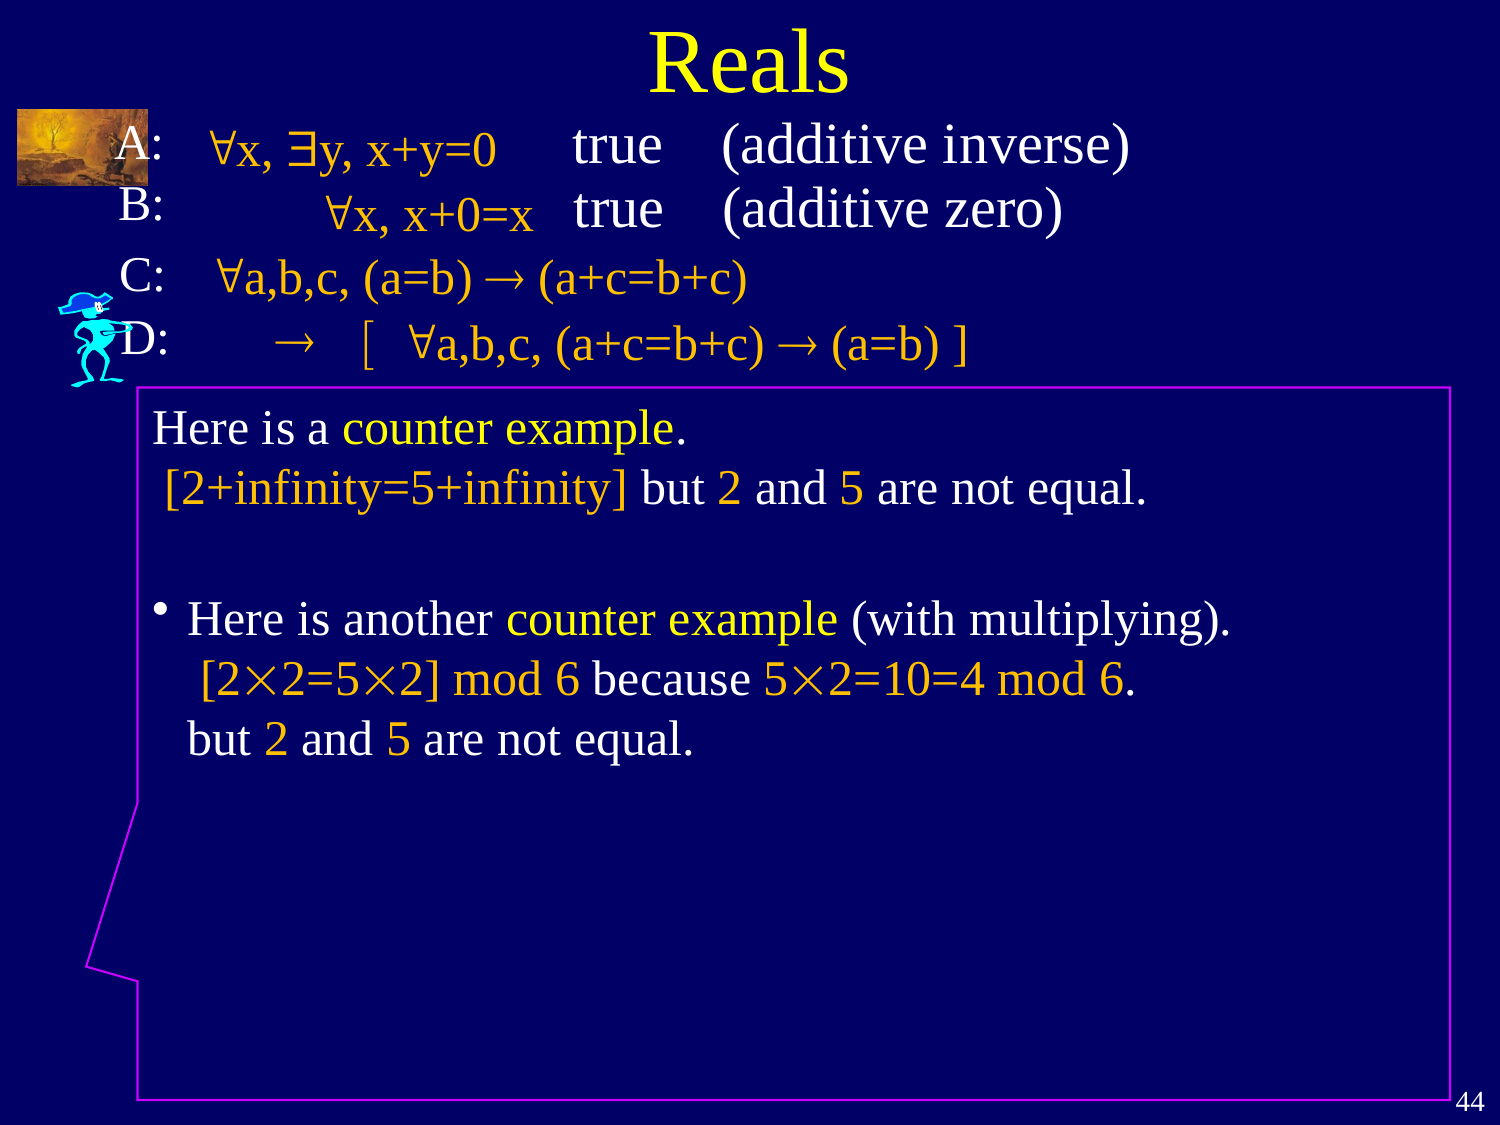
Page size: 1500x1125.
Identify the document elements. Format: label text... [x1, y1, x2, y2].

text_box "a,b,c, (a=b)  (a+c=b+c) [193, 259, 764, 312]
picture [17, 109, 98, 186]
text_box  [260, 312, 332, 376]
text_box true (additive inverse) [557, 97, 1147, 183]
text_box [57, 291, 134, 388]
text_box Here is a counter example. [2+infinity=5+infinity] but 2 and 5 are not equal. Here is another counter example (with multiplying). [22=52] mod 6 because 52=10=4 mod 6. but 2 and 5 are not equal. [86, 387, 1450, 1101]
text_box "x, $y, x+y=0 [191, 109, 513, 159]
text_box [98, 102, 186, 373]
title Reals [112, 0, 1388, 150]
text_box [191, 161, 1083, 251]
text_box [ "a,b,c, (a+c=b+c)  (a=b) ] [346, 303, 985, 379]
